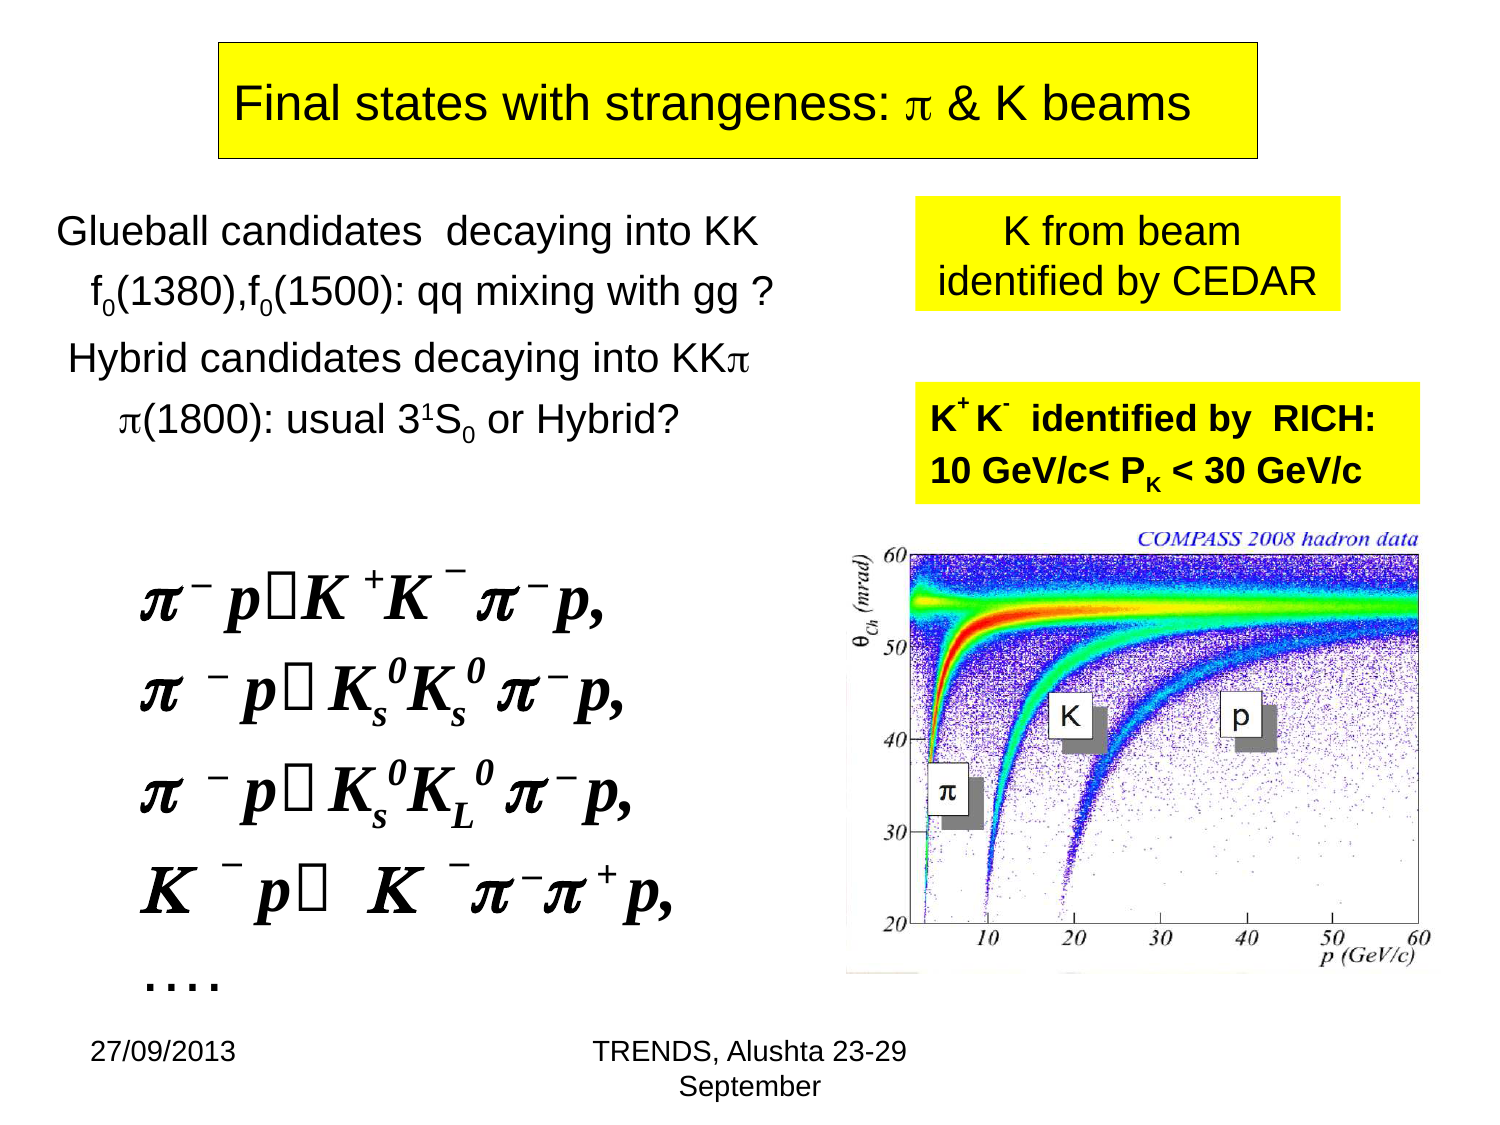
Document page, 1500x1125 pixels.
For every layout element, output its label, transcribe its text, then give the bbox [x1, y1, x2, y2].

text_box K from beam identified by CEDAR [915, 196, 1341, 311]
title Final states with strangeness:  & K beams [218, 42, 1258, 159]
picture [832, 502, 1444, 980]
text_box Glueball candidates decaying into KK f0(1380),f0(1500): qq mixing with gg ? Hybrid candidates decaying into KKp p(1800): usual 31S0 or Hybrid? [41, 196, 833, 456]
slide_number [75, 1024, 425, 1103]
text_box p – pK +K – p – p, p – p Ks0Ks0 p – p, p – p Ks0KL0 p – p, K – p K –p –p + p, …. [123, 534, 786, 1013]
text_box K+ K- identified by RICH: 10 GeV/c< PK < 30 GeV/c [915, 381, 1421, 501]
footer TRENDS, Alushta 23-29 September [512, 1024, 988, 1103]
